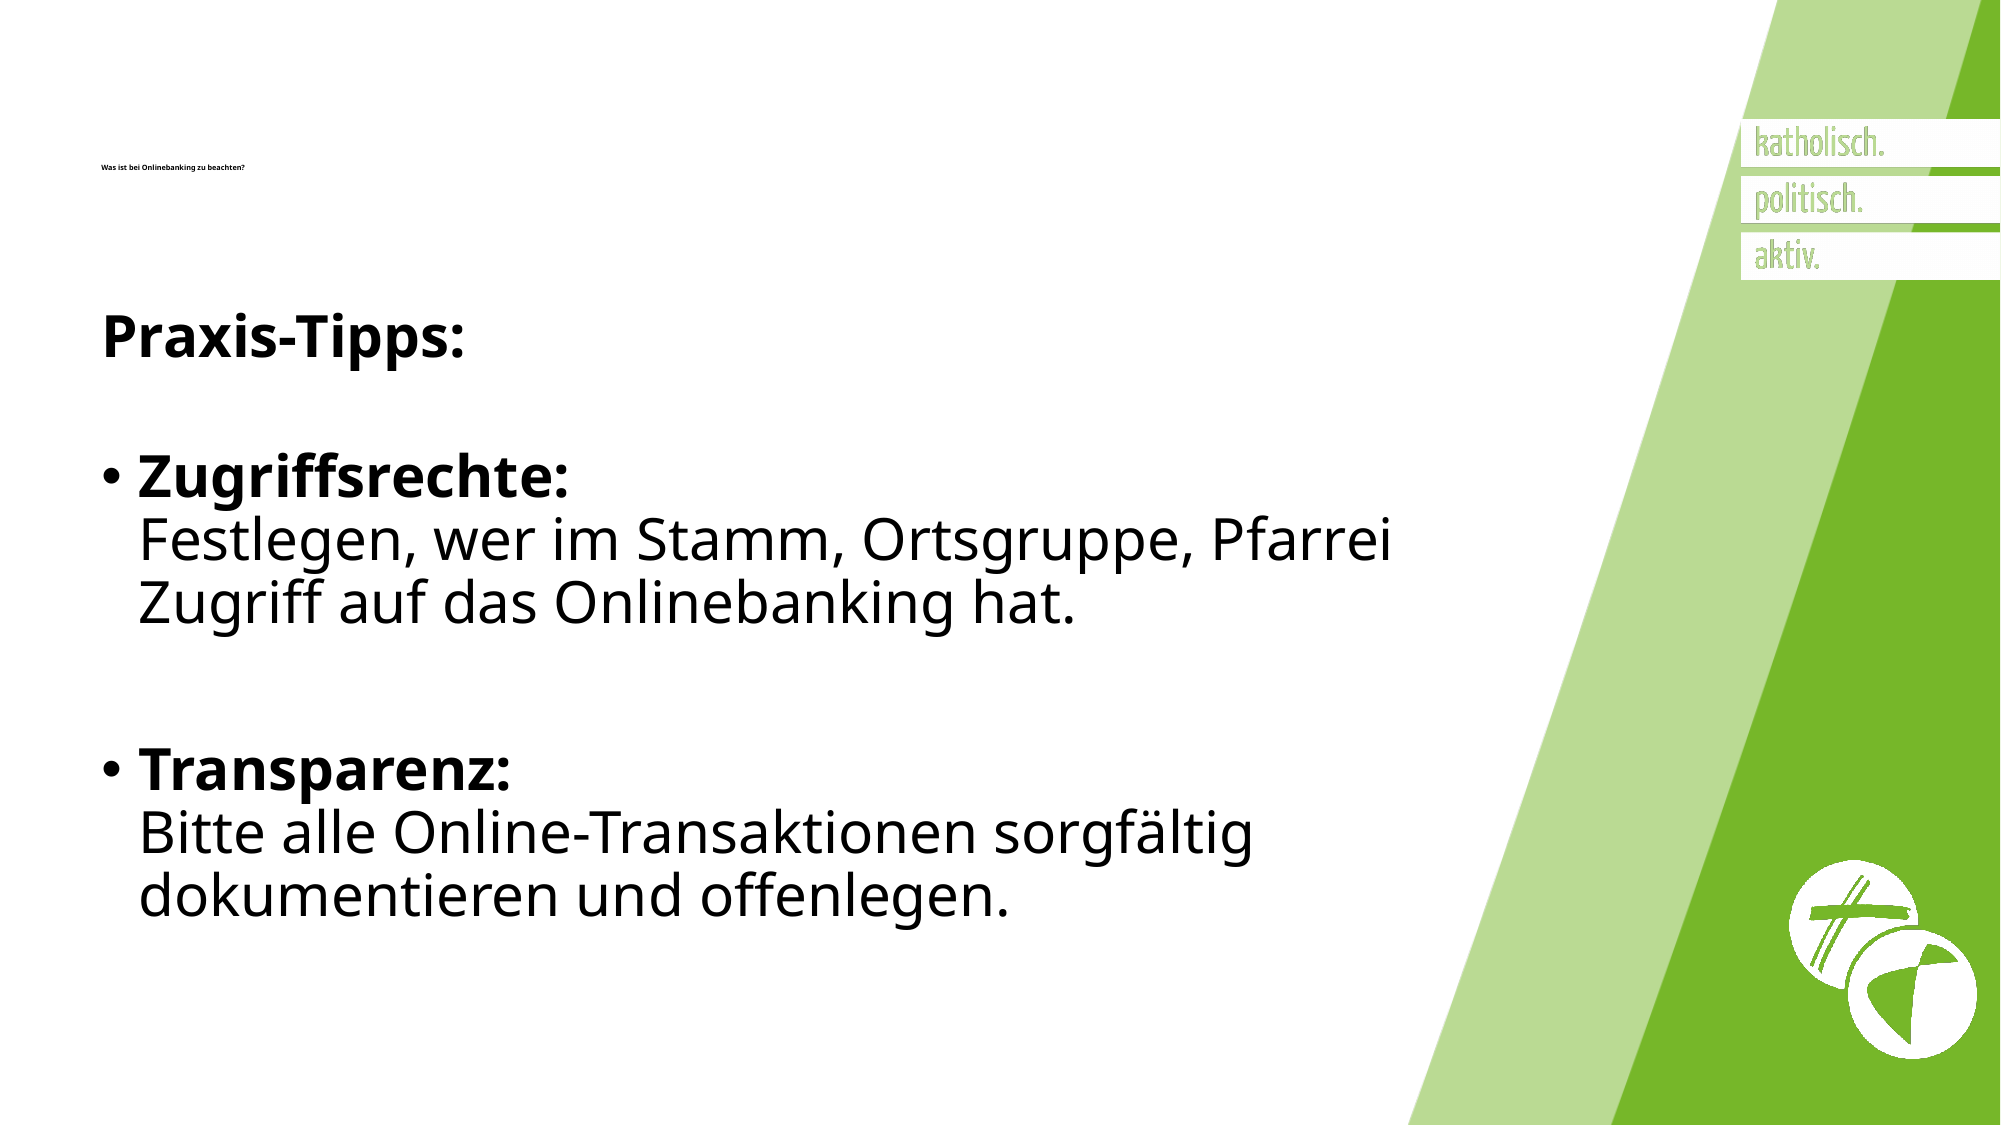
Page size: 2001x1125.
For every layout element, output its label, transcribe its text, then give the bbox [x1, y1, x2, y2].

title Was ist bei Onlinebanking zu beachten? [86, 59, 1411, 278]
picture [1401, 0, 2001, 1125]
list Praxis-Tipps: Zugriffsrechte: Festlegen, wer im Stamm, Ortsgruppe, Pfarrei Zugriff auf das Onlinebanking hat. Transparenz: Bitte alle Online-Transaktionen sorgfältig dokumentieren und offenlegen. [86, 299, 1411, 1070]
